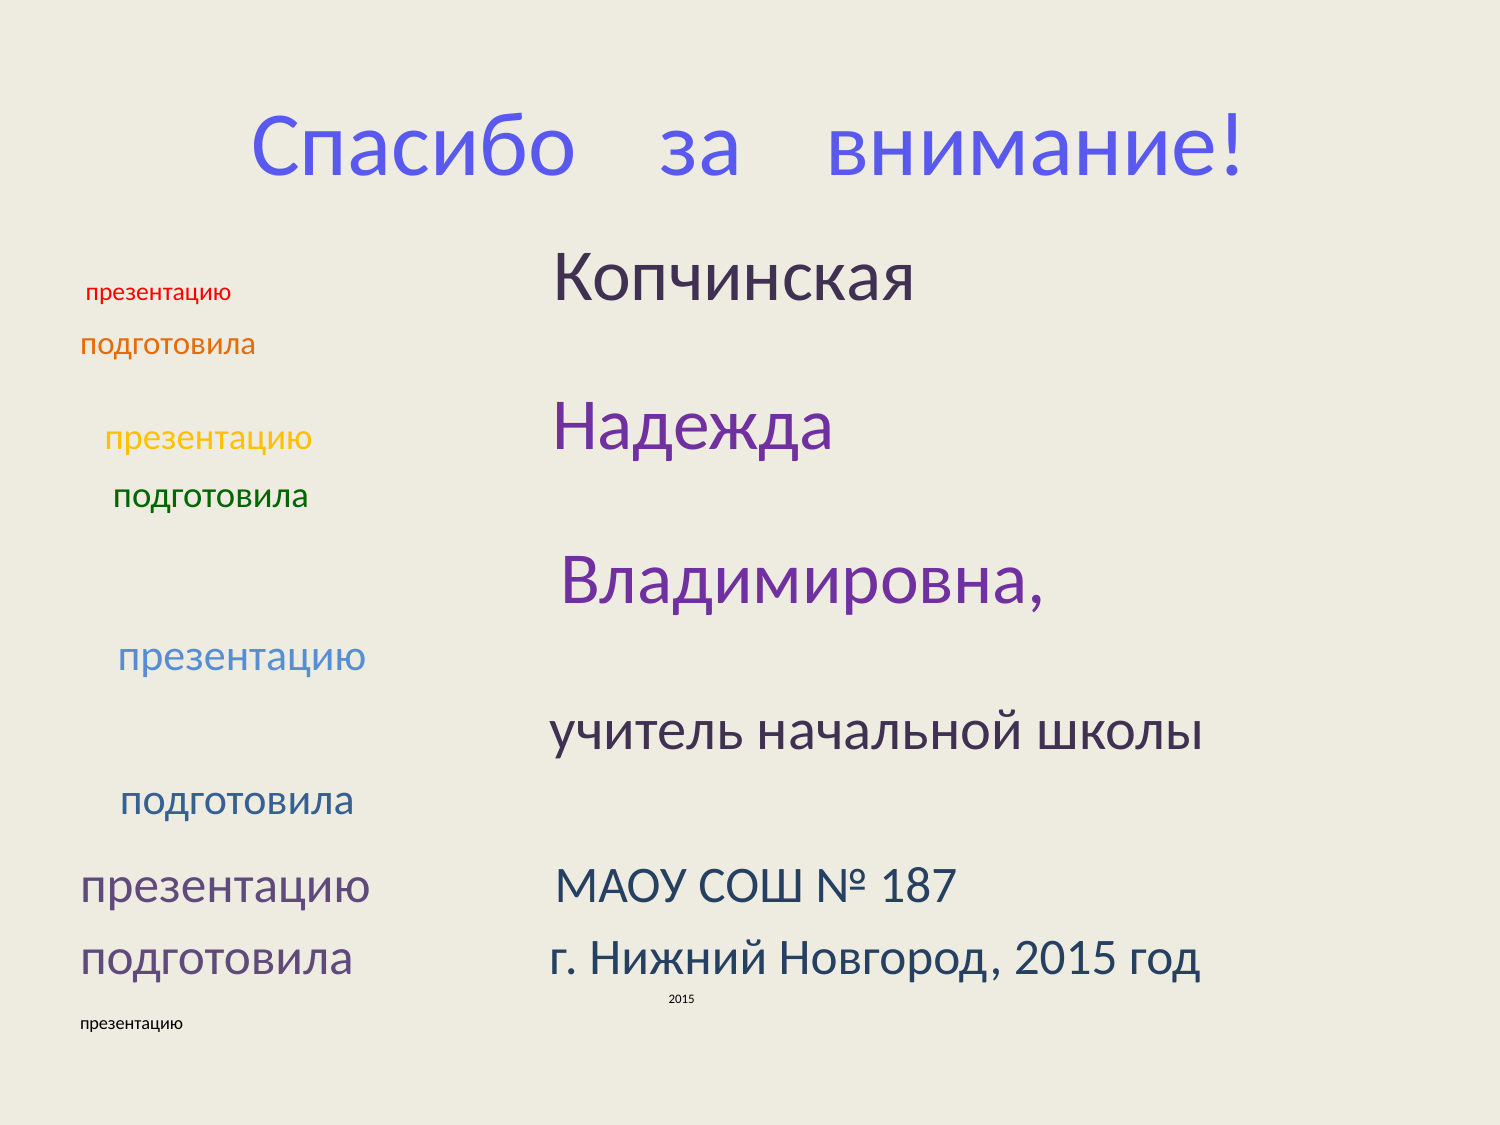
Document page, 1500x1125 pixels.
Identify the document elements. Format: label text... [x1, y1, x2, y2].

list презентацию Копчинская подготовила презентацию Надежда подготовила Владимировна, презентацию учитель начальной школы подготовила презентацию МАОУ СОШ № 187 подготовила г. Нижний Новгород, 2015 год 2015 презентацию [64, 219, 1425, 1047]
title Спасибо за внимание! [75, 45, 1425, 219]
